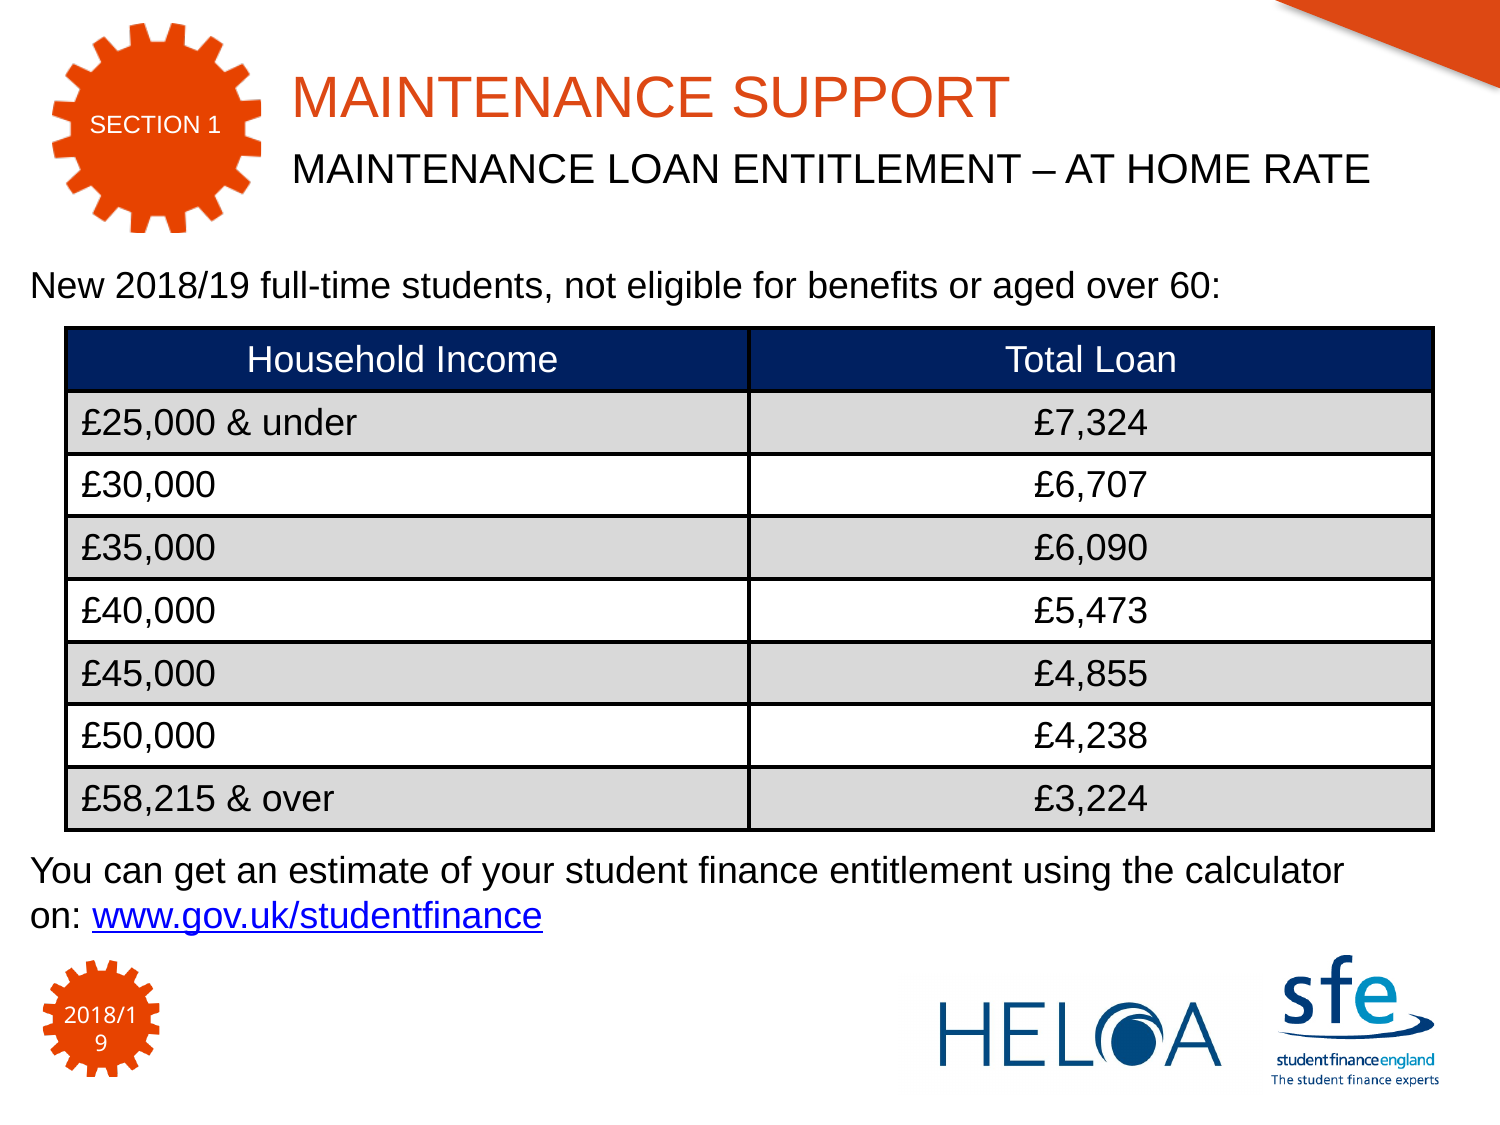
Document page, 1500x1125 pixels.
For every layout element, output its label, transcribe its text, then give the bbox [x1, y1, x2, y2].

text_box MAINTENANCE SUPPORT MAINTENANCE LOAN ENTITLEMENT – AT HOME RATE [291, 59, 1418, 192]
table_cell £58,215 & over [68, 769, 747, 828]
table_cell £5,473 [751, 581, 1431, 640]
text_box New 2018/19 full-time students, not eligible for benefits or aged over 60: You can get an estimate of your student finance entitlement using the calculator on: www.gov.uk/studentfinance [3, 253, 1483, 944]
table_cell £3,224 [751, 769, 1431, 828]
table_header Household Income [68, 330, 747, 389]
table_cell £50,000 [68, 706, 747, 765]
table_cell £45,000 [68, 644, 747, 702]
picture [898, 973, 1263, 1096]
table_cell £4,238 [751, 706, 1431, 765]
table_cell £30,000 [68, 456, 747, 514]
table_cell £35,000 [68, 518, 747, 577]
table_header Total Loan [751, 330, 1431, 389]
table_cell £40,000 [68, 581, 747, 640]
table_cell £6,090 [751, 518, 1431, 577]
table_cell £6,707 [751, 456, 1431, 514]
table_cell £25,000 & under [68, 393, 747, 452]
table_cell £7,324 [751, 393, 1431, 452]
table_cell £4,855 [751, 644, 1431, 702]
picture [1271, 955, 1439, 1087]
